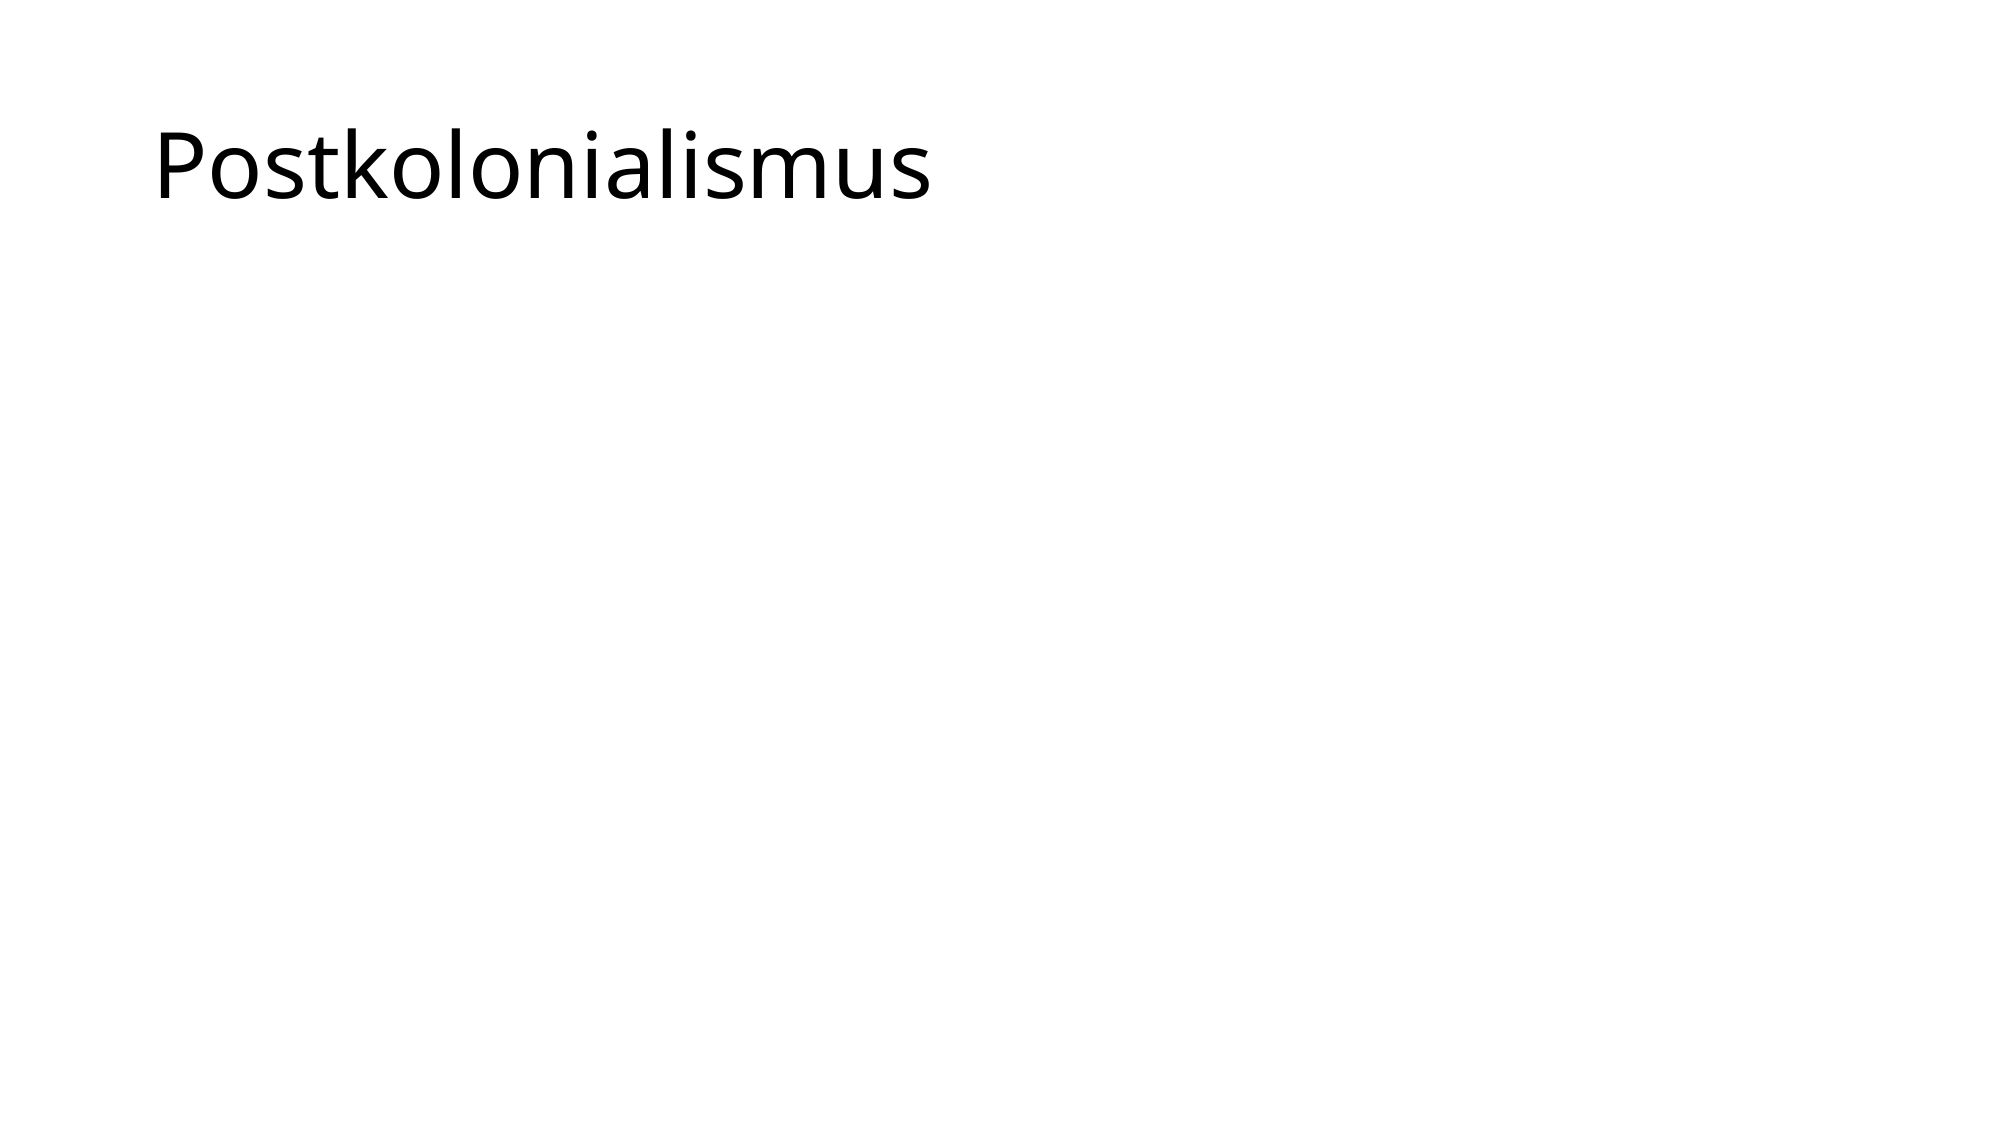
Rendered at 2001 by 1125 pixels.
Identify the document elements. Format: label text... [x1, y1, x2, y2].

title Postkolonialismus [137, 59, 1863, 278]
